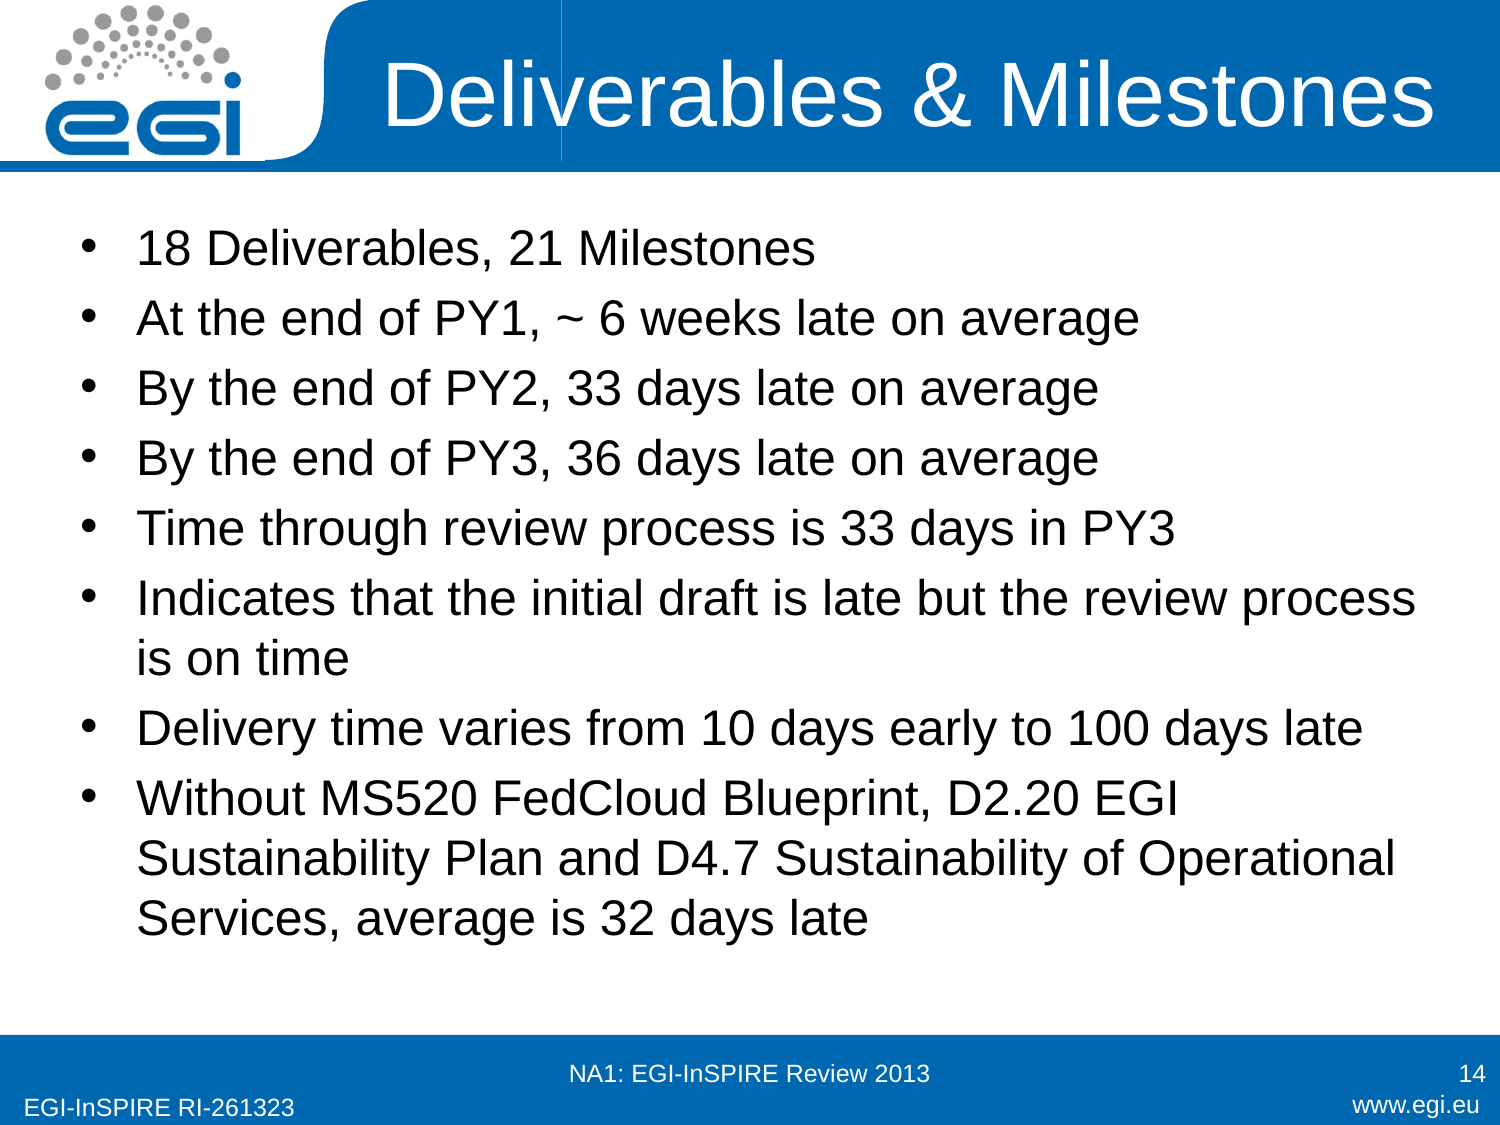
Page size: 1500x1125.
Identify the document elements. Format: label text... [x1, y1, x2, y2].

list 18 Deliverables, 21 Milestones At the end of PY1, ~ 6 weeks late on average By the end of PY2, 33 days late on average By the end of PY3, 36 days late on average Time through review process is 33 days in PY3 Indicates that the initial draft is late but the review process is on time Delivery time varies from 10 days early to 100 days late Without MS520 FedCloud Blueprint, D2.20 EGI Sustainability Plan and D4.7 Sustainability of Operational Services, average is 32 days late [64, 208, 1459, 951]
title Deliverables & Milestones [348, 19, 1471, 161]
footer NA1: EGI-InSPIRE Review 2013 [512, 1042, 988, 1103]
slide_number 14 [1151, 1042, 1500, 1103]
picture [0, 0, 265, 161]
